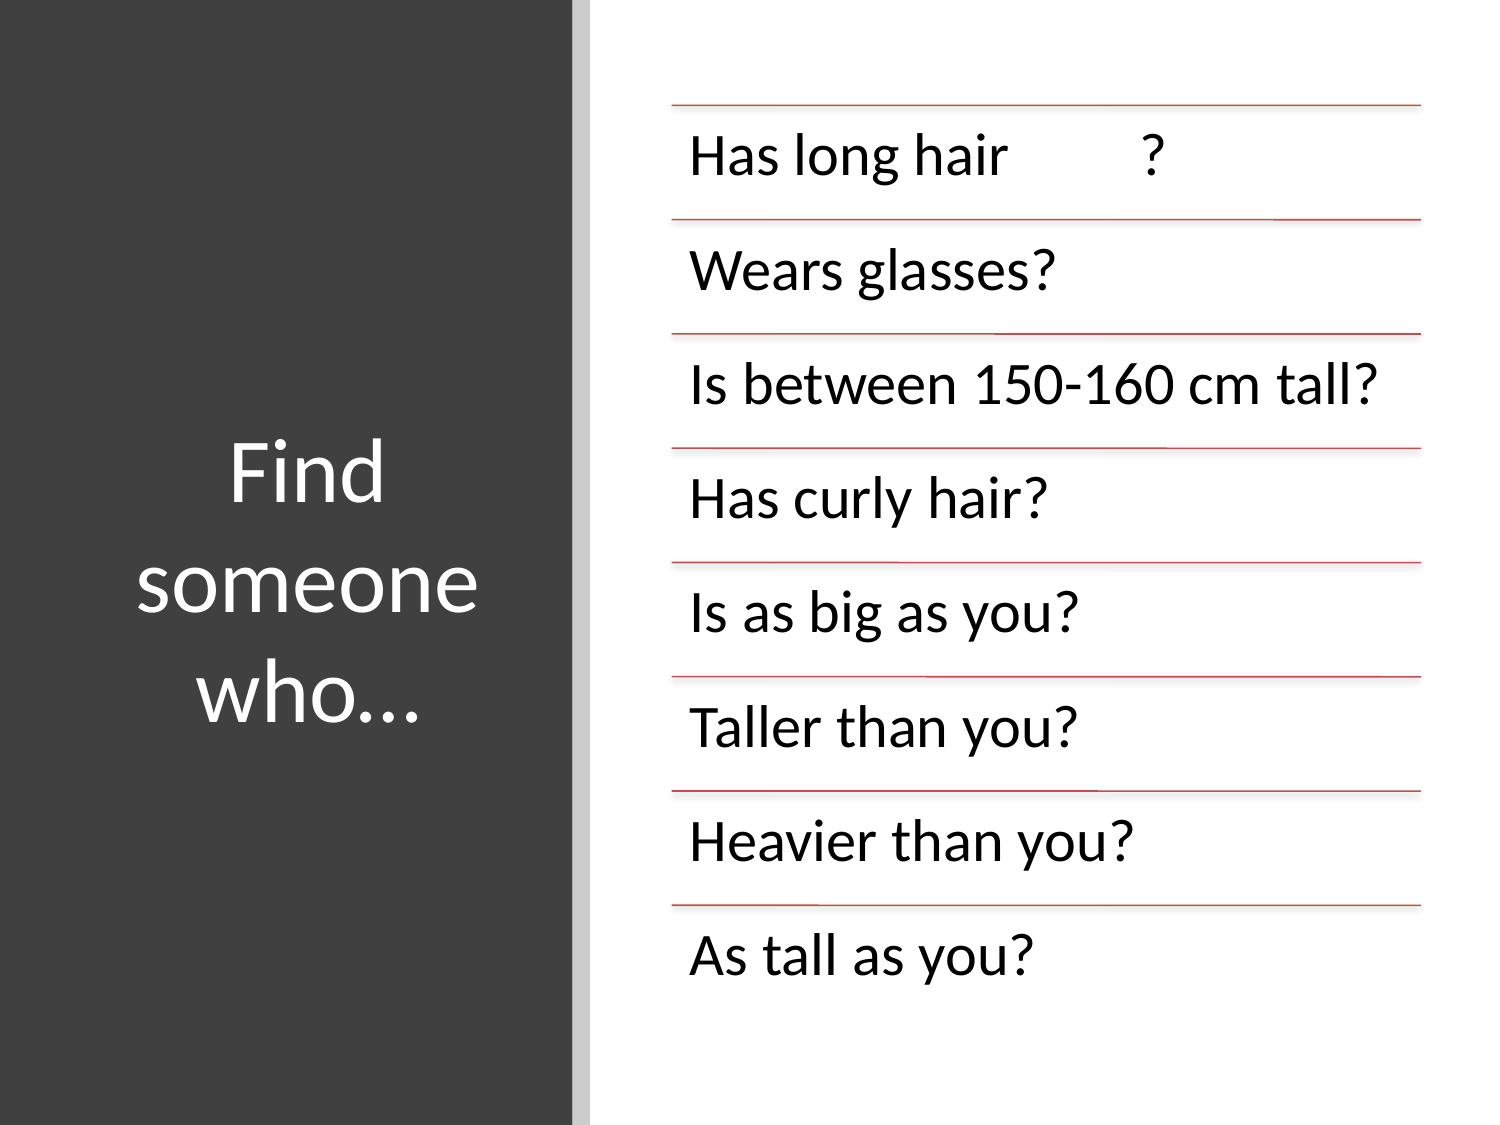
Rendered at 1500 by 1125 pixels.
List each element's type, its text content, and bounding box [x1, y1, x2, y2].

title Find someone who… [103, 133, 514, 1020]
text_box [570, 0, 592, 1125]
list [671, 105, 1422, 1020]
text_box [0, 0, 570, 1125]
